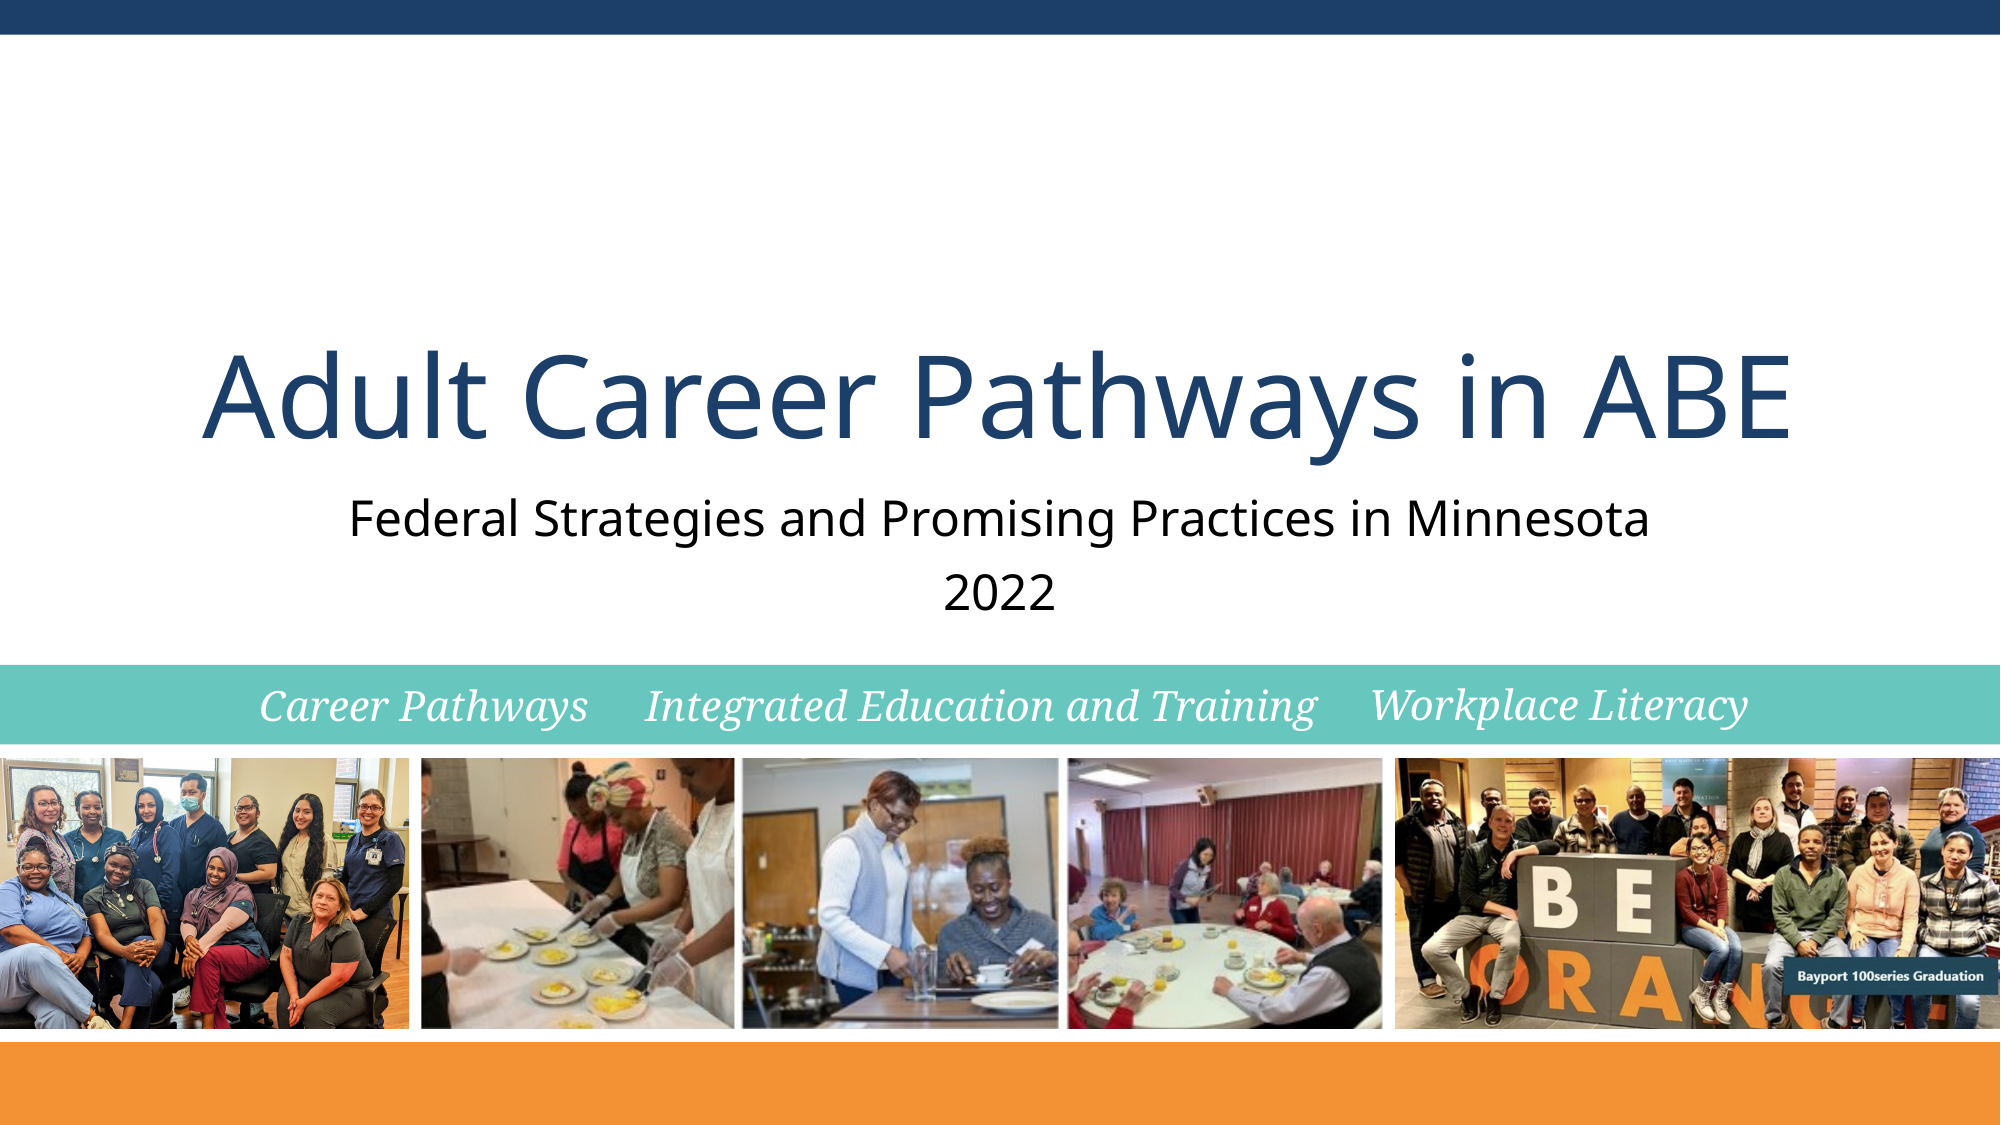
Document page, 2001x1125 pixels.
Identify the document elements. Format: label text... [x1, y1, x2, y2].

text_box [291, 671, 1713, 738]
title Adult Career Pathways in ABE [123, 301, 1877, 471]
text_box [0, 758, 2000, 1029]
text_box [0, 1041, 2000, 1125]
text_box [0, 0, 2000, 36]
subtitle Federal Strategies and Promising Practices in Minnesota 2022 [249, 486, 1750, 630]
text_box [0, 664, 2000, 745]
